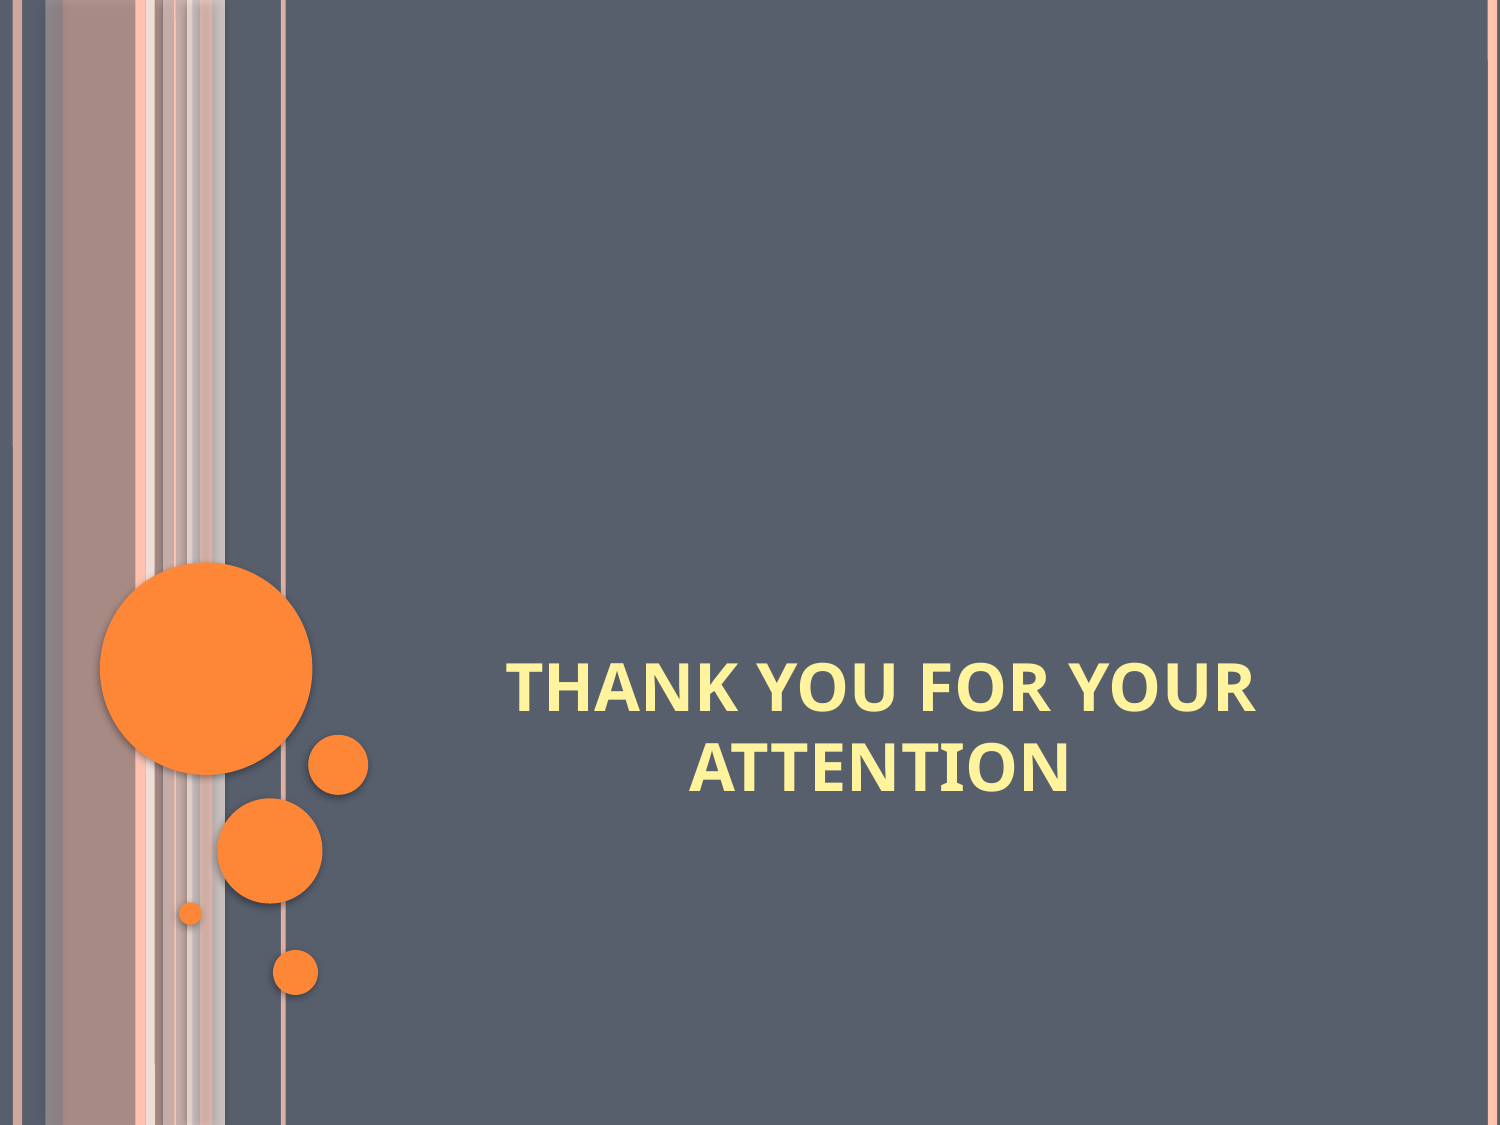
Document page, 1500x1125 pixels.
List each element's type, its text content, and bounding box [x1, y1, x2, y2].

title Thank you for your attention [375, 474, 1388, 812]
